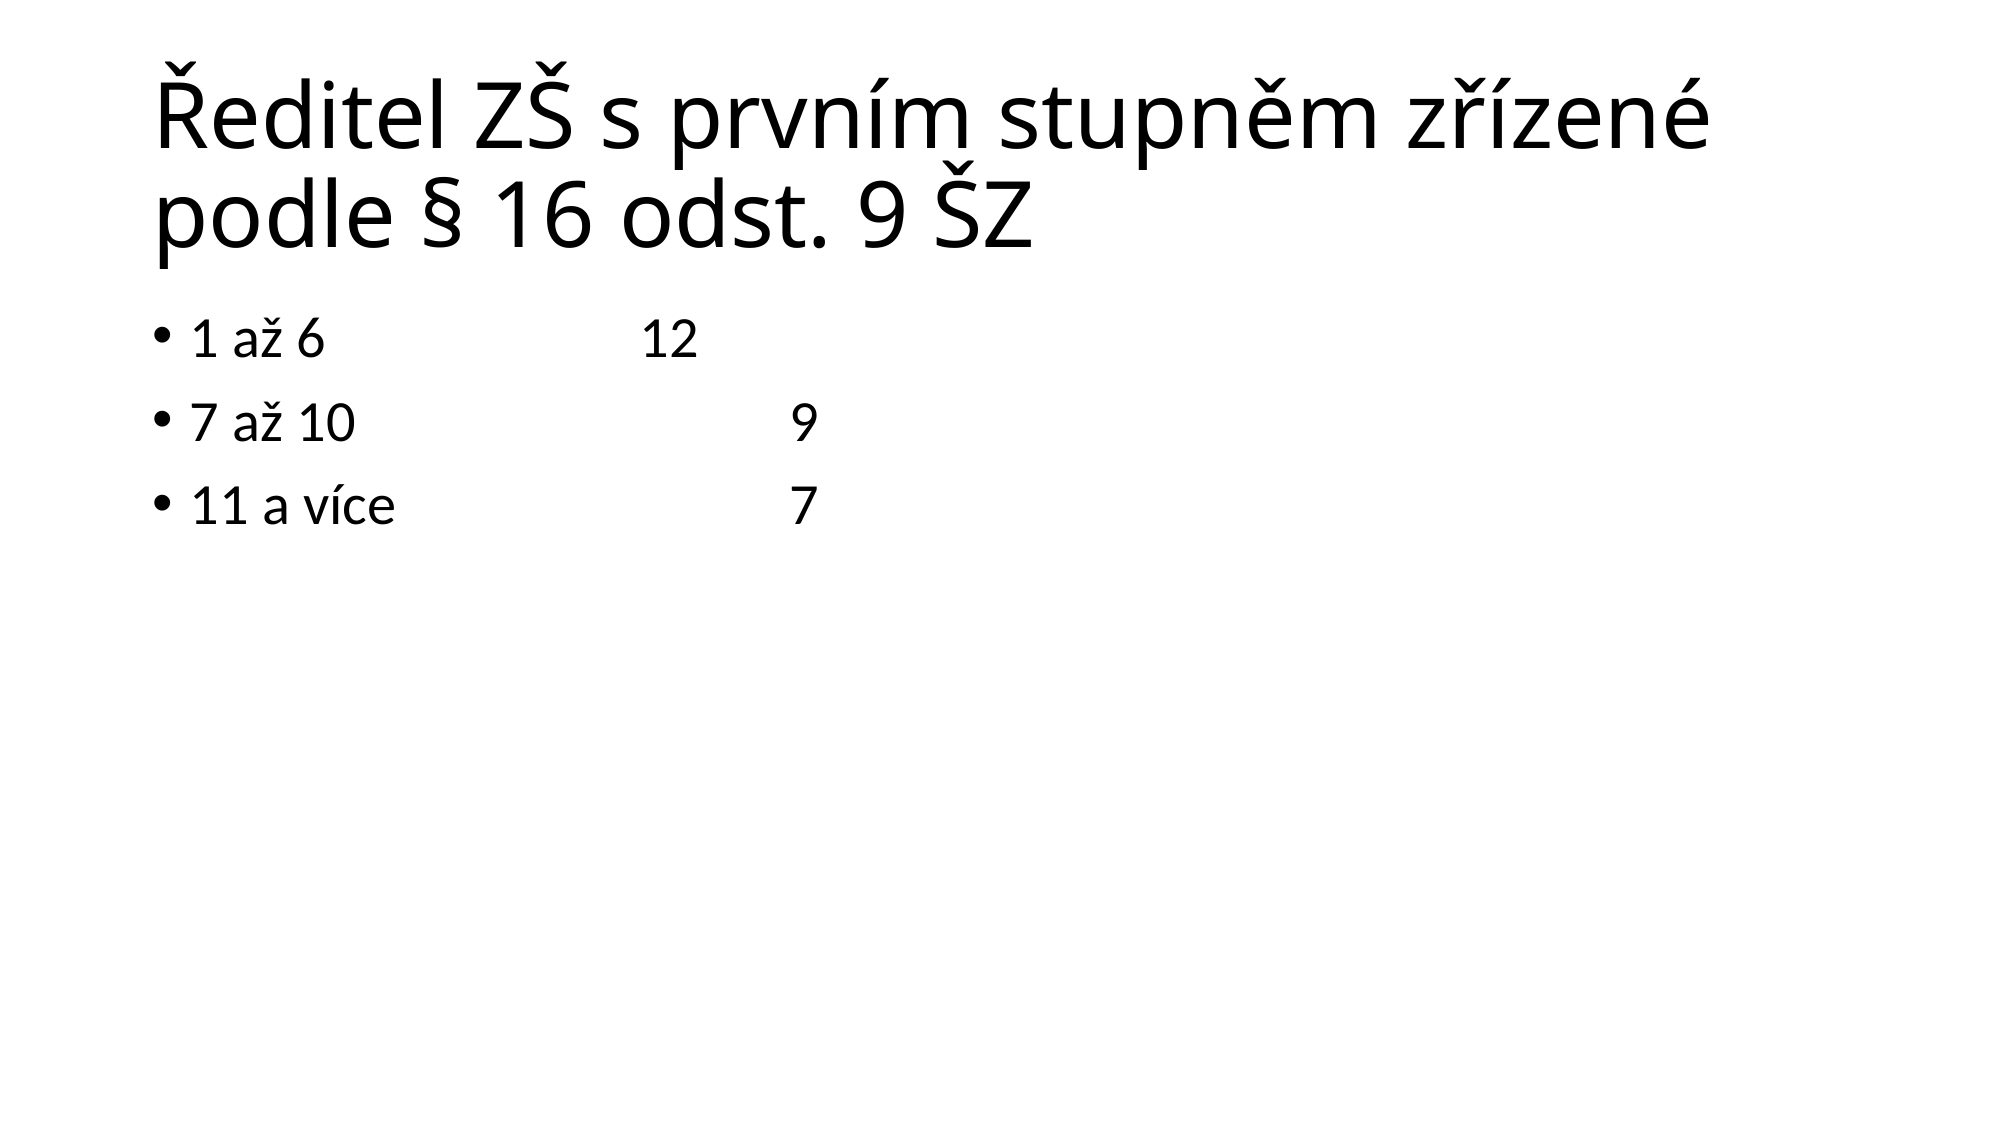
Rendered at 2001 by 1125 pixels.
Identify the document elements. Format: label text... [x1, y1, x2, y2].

title Ředitel ZŠ s prvním stupněm zřízené podle § 16 odst. 9 ŠZ [137, 59, 1863, 278]
list 1 až 6 12 7 až 10 9 11 a více 7 [137, 299, 1863, 1014]
